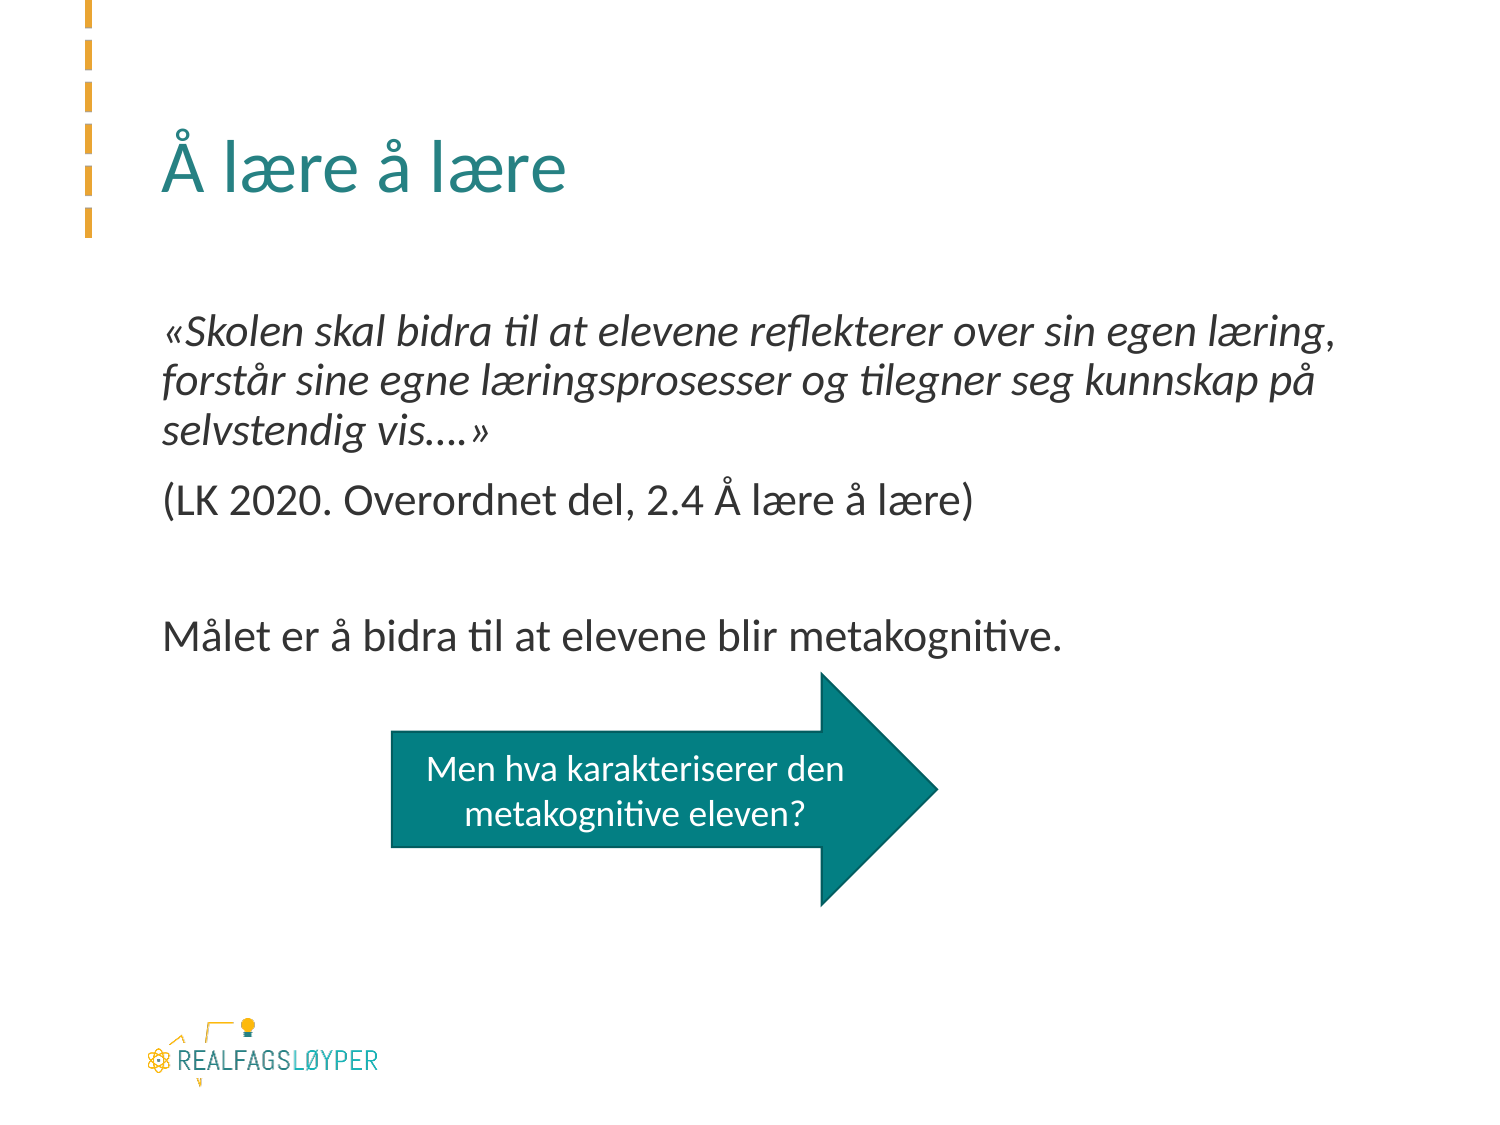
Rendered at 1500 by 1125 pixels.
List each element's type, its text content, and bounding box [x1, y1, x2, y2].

title Å lære å lære [146, 59, 1391, 278]
text_box Men hva karakteriserer den metakognitive eleven? [390, 671, 939, 908]
picture [85, 0, 92, 238]
list «Skolen skal bidra til at elevene reflekterer over sin egen læring, forstår sine egne læringsprosesser og tilegner seg kunnskap på selvstendig vis….» (LK 2020. Overordnet del, 2.4 Å lære å lære) Målet er å bidra til at elevene blir metakognitive. [146, 299, 1391, 986]
picture [146, 1018, 380, 1089]
